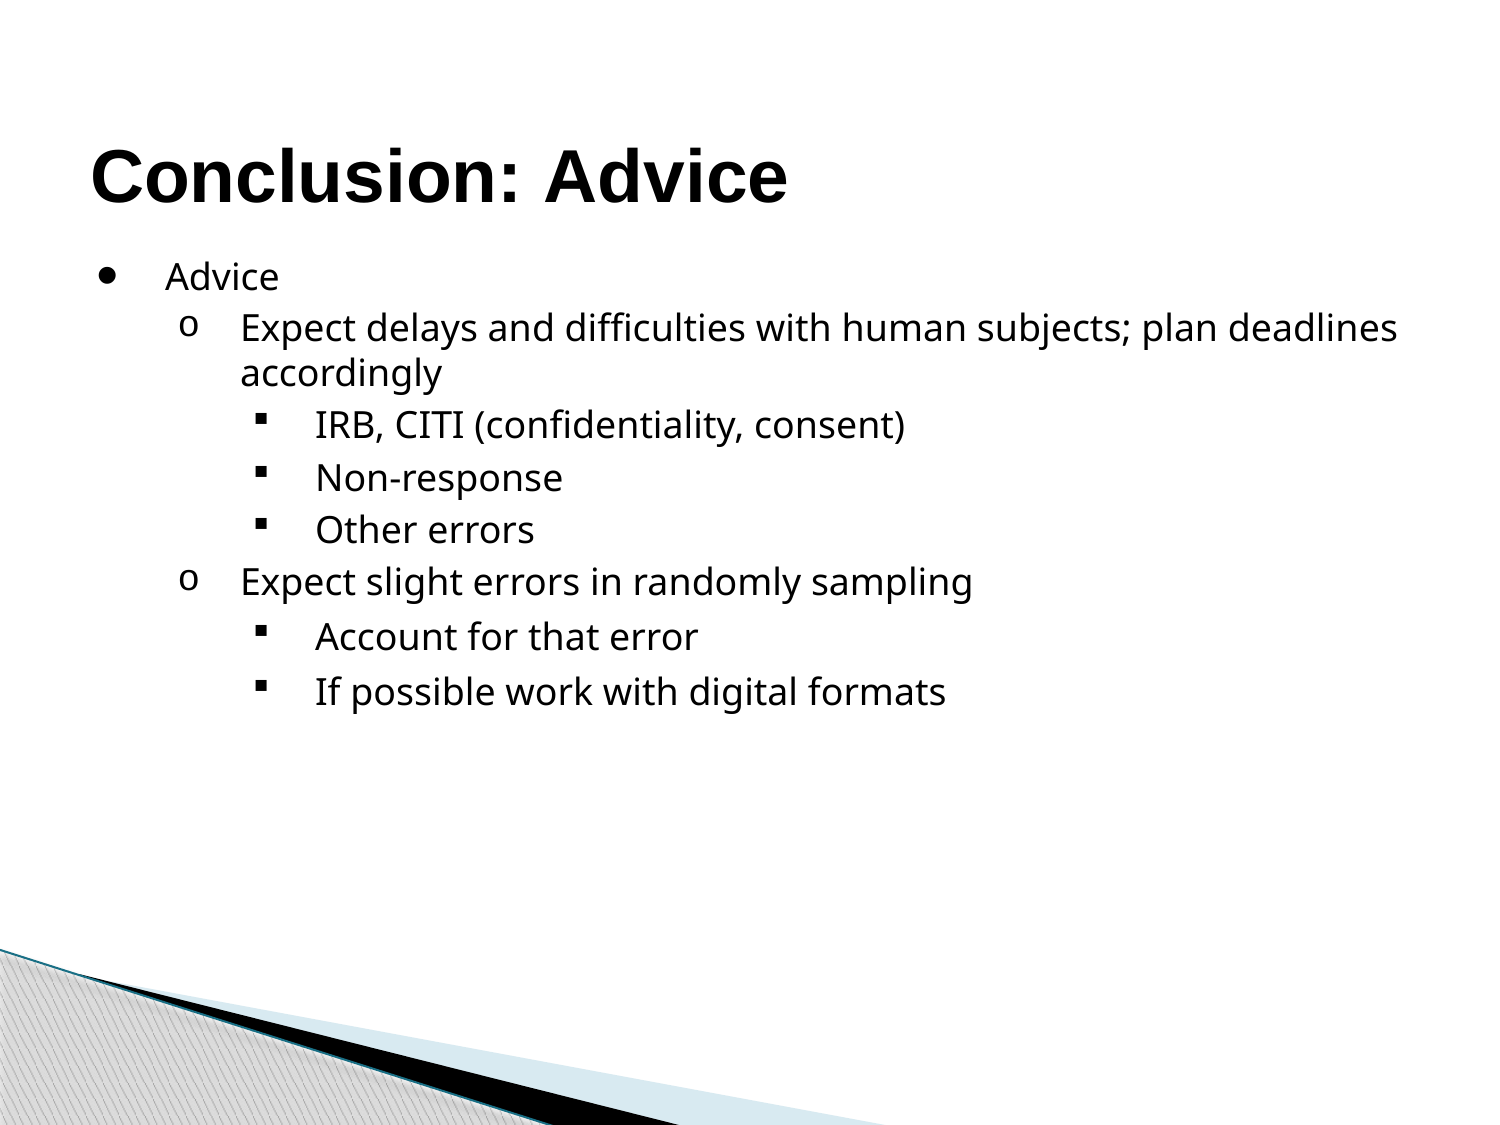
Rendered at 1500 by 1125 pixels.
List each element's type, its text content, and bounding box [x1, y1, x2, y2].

title Conclusion: Advice [75, 14, 1425, 233]
list Advice Expect delays and difficulties with human subjects; plan deadlines accordingly IRB, CITI (confidentiality, consent) Non-response Other errors Expect slight errors in randomly sampling Account for that error If possible work with digital formats [75, 237, 1425, 906]
